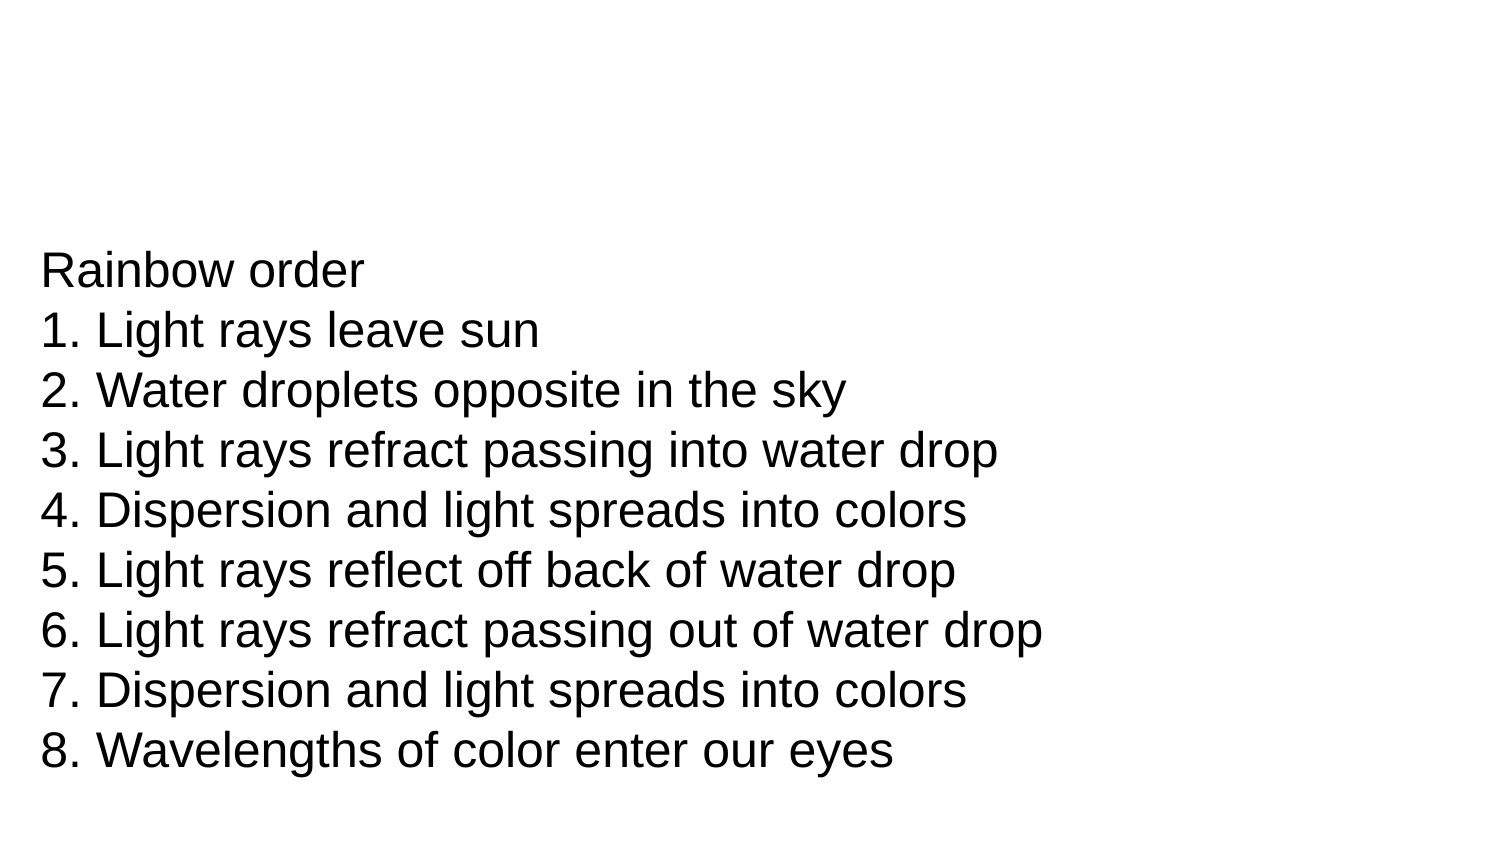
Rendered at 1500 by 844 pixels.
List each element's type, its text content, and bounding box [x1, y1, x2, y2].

text_box Rainbow order 1. Light rays leave sun 2. Water droplets opposite in the sky 3. Light rays refract passing into water drop 4. Dispersion and light spreads into colors 5. Light rays reflect off back of water drop 6. Light rays refract passing out of water drop 7. Dispersion and light spreads into colors 8. Wavelengths of color enter our eyes [25, 222, 1373, 715]
